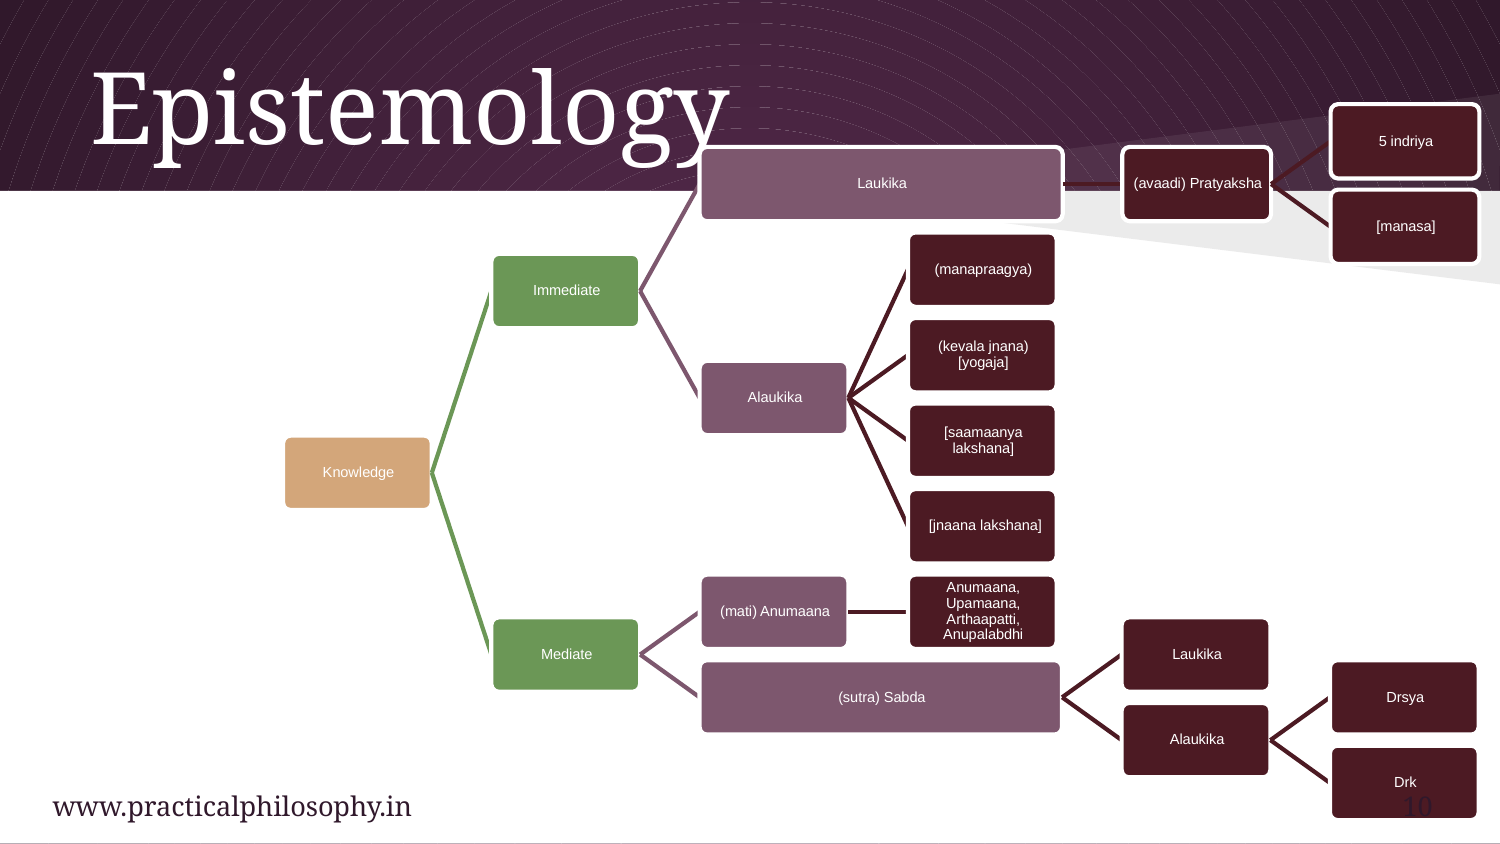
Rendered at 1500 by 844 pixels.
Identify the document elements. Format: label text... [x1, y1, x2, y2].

slide_number www.practicalphilosophy.in 10 [37, 775, 1463, 841]
title Epistemology [75, 33, 1425, 175]
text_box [199, 103, 1500, 821]
